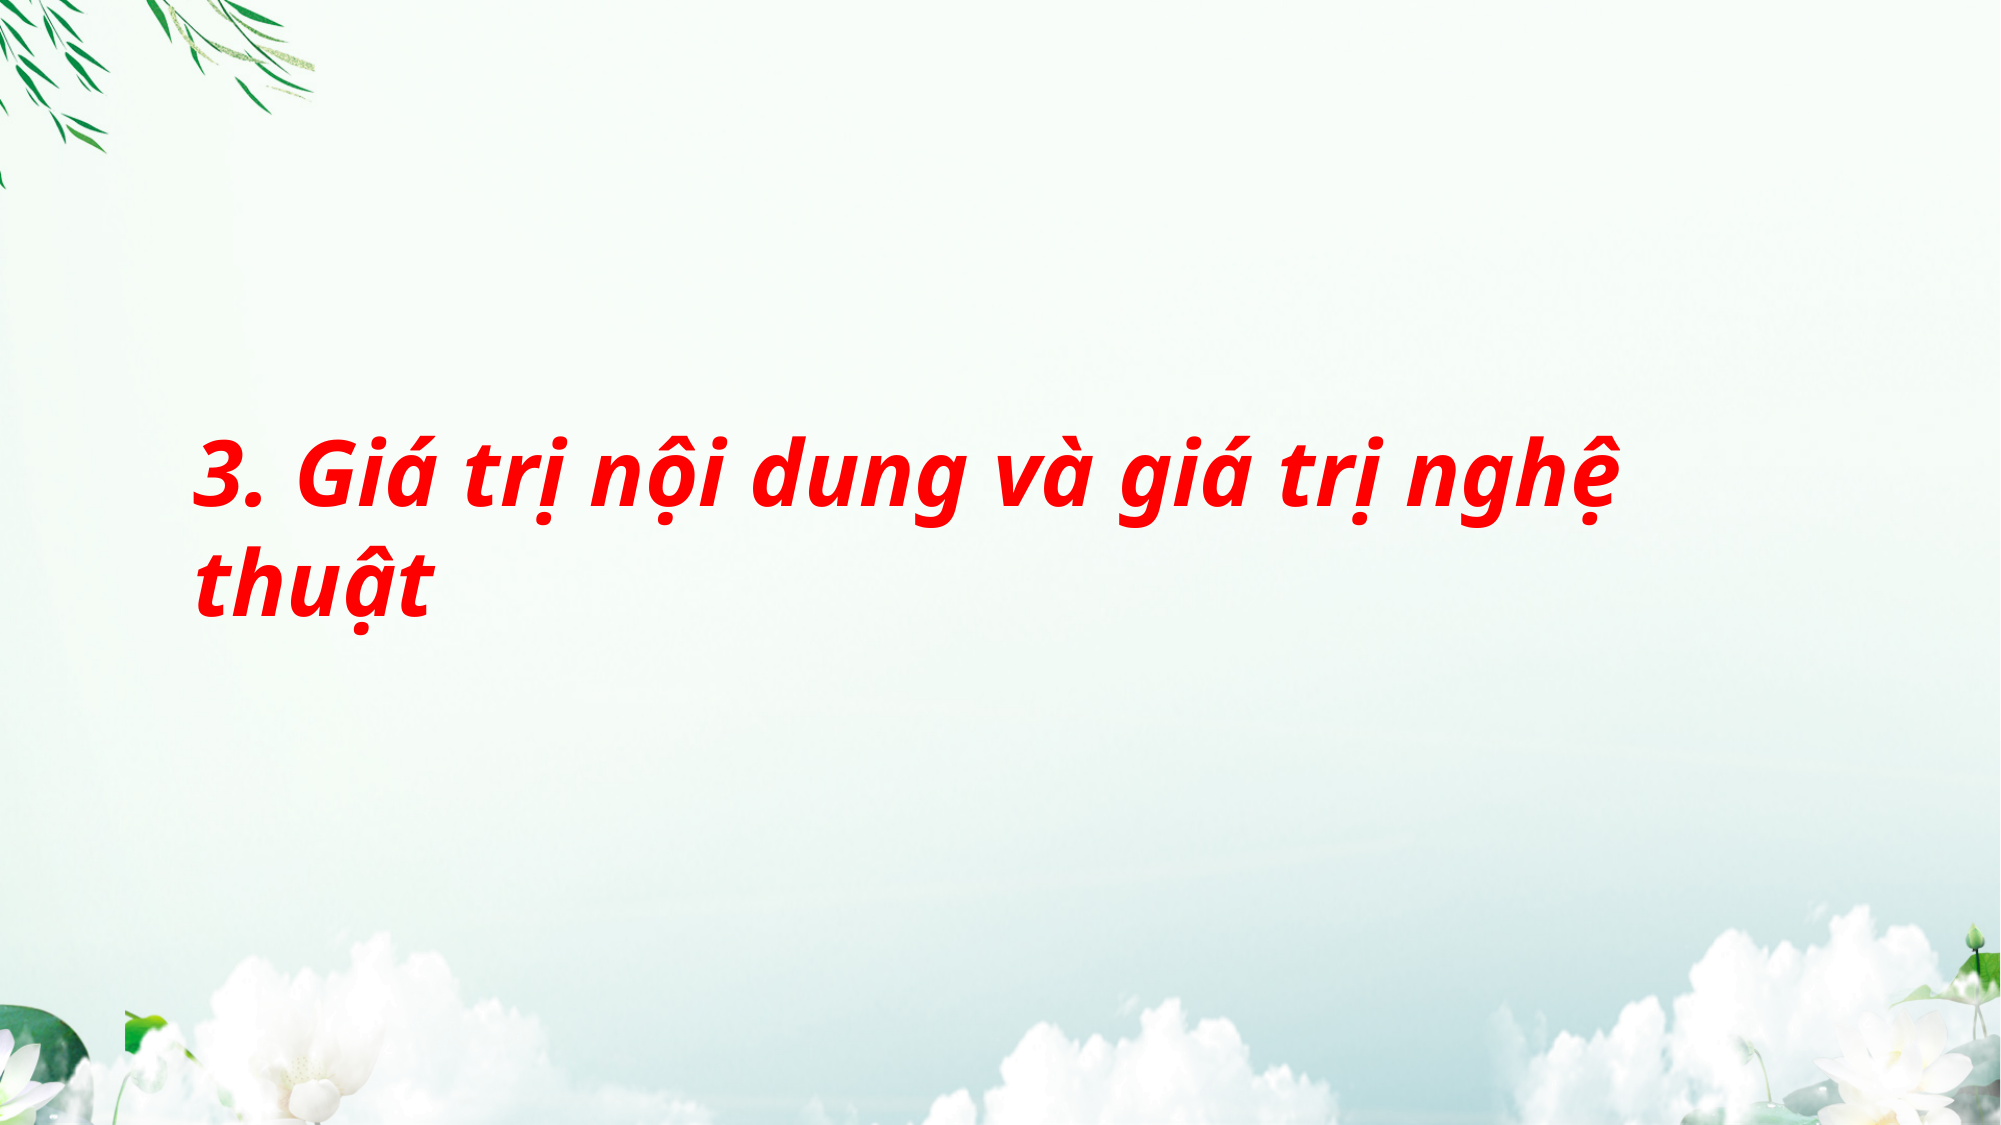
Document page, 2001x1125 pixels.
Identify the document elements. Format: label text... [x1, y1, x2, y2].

text_box 3. Giá trị nội dung và giá trị nghệ thuật [178, 407, 1812, 643]
picture [0, 0, 2001, 1125]
